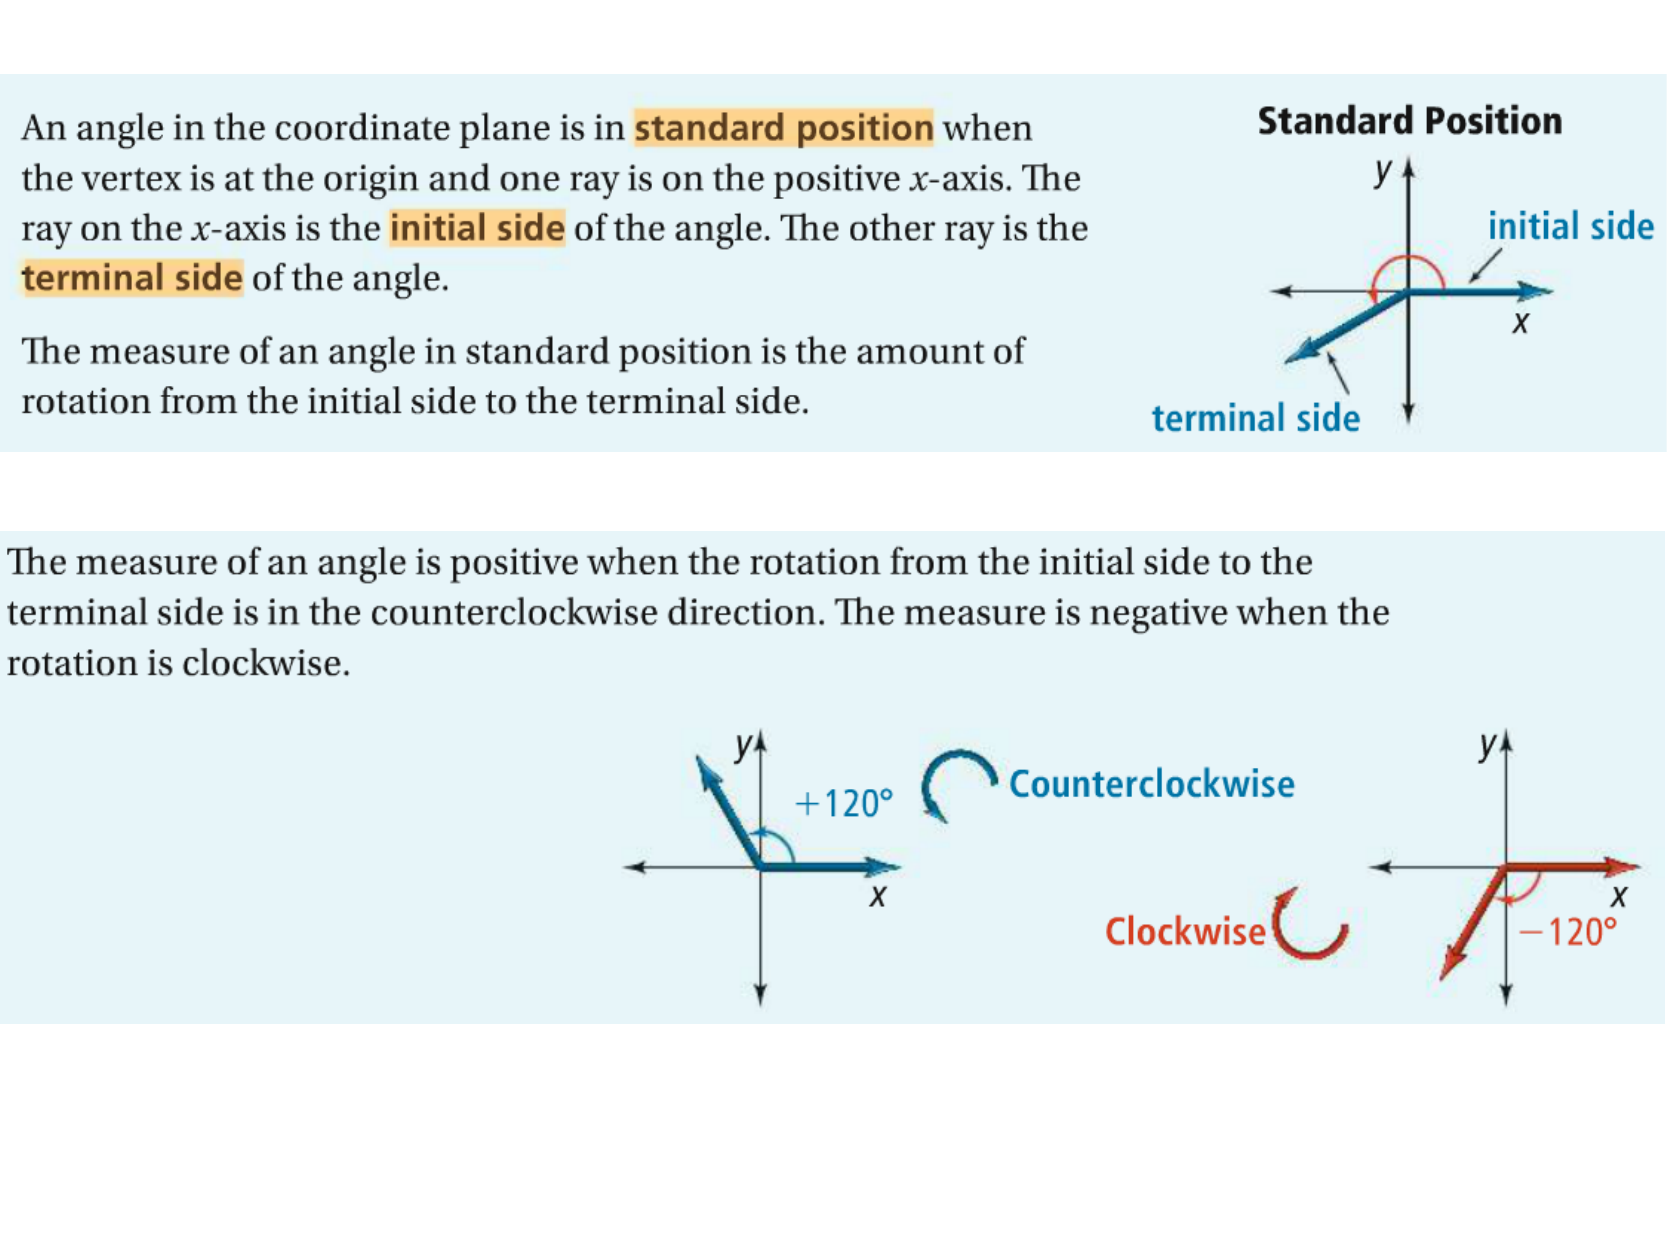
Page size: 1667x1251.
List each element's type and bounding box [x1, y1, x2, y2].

picture [0, 531, 1665, 1024]
picture [0, 74, 1667, 452]
